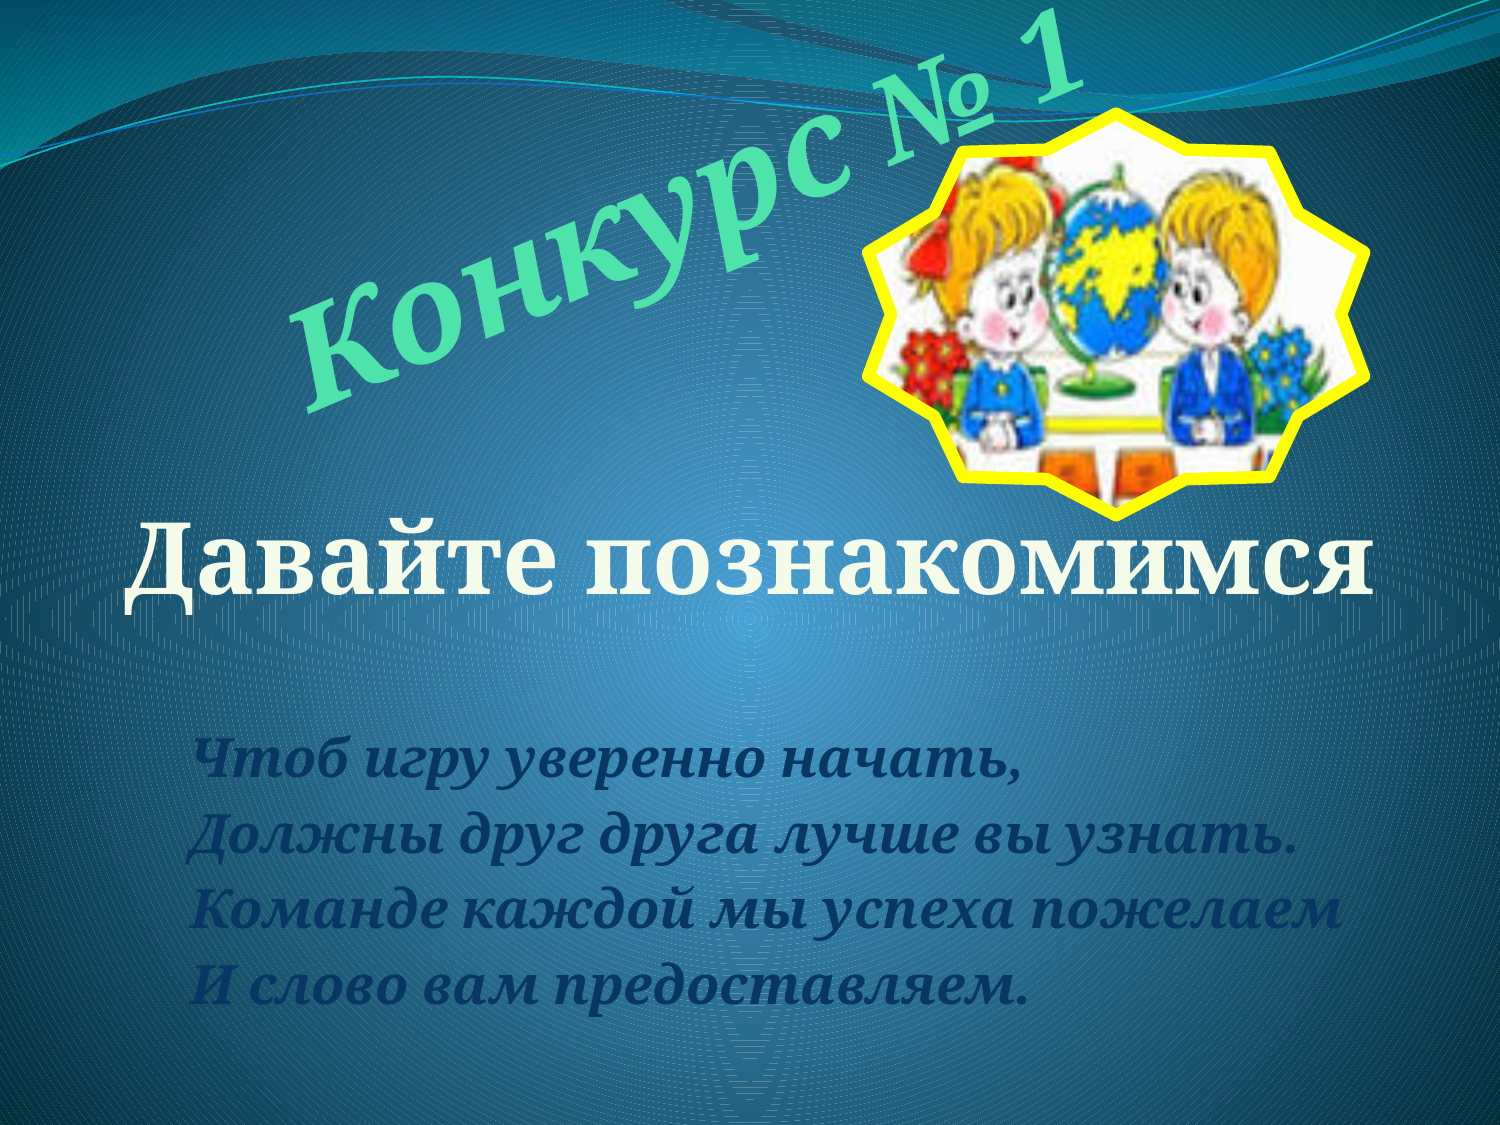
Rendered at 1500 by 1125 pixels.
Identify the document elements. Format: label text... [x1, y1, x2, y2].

title Конкурс № 1 [222, 0, 1290, 439]
text_box [860, 486, 1370, 528]
picture [867, 113, 1365, 516]
list Чтоб игру уверенно начать, Должны друг друга лучше вы узнать. Команде каждой мы успеха пожелаем И слово вам предоставляем. [183, 716, 1362, 1059]
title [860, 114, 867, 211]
text_box Давайте познакомимся [109, 486, 1391, 622]
